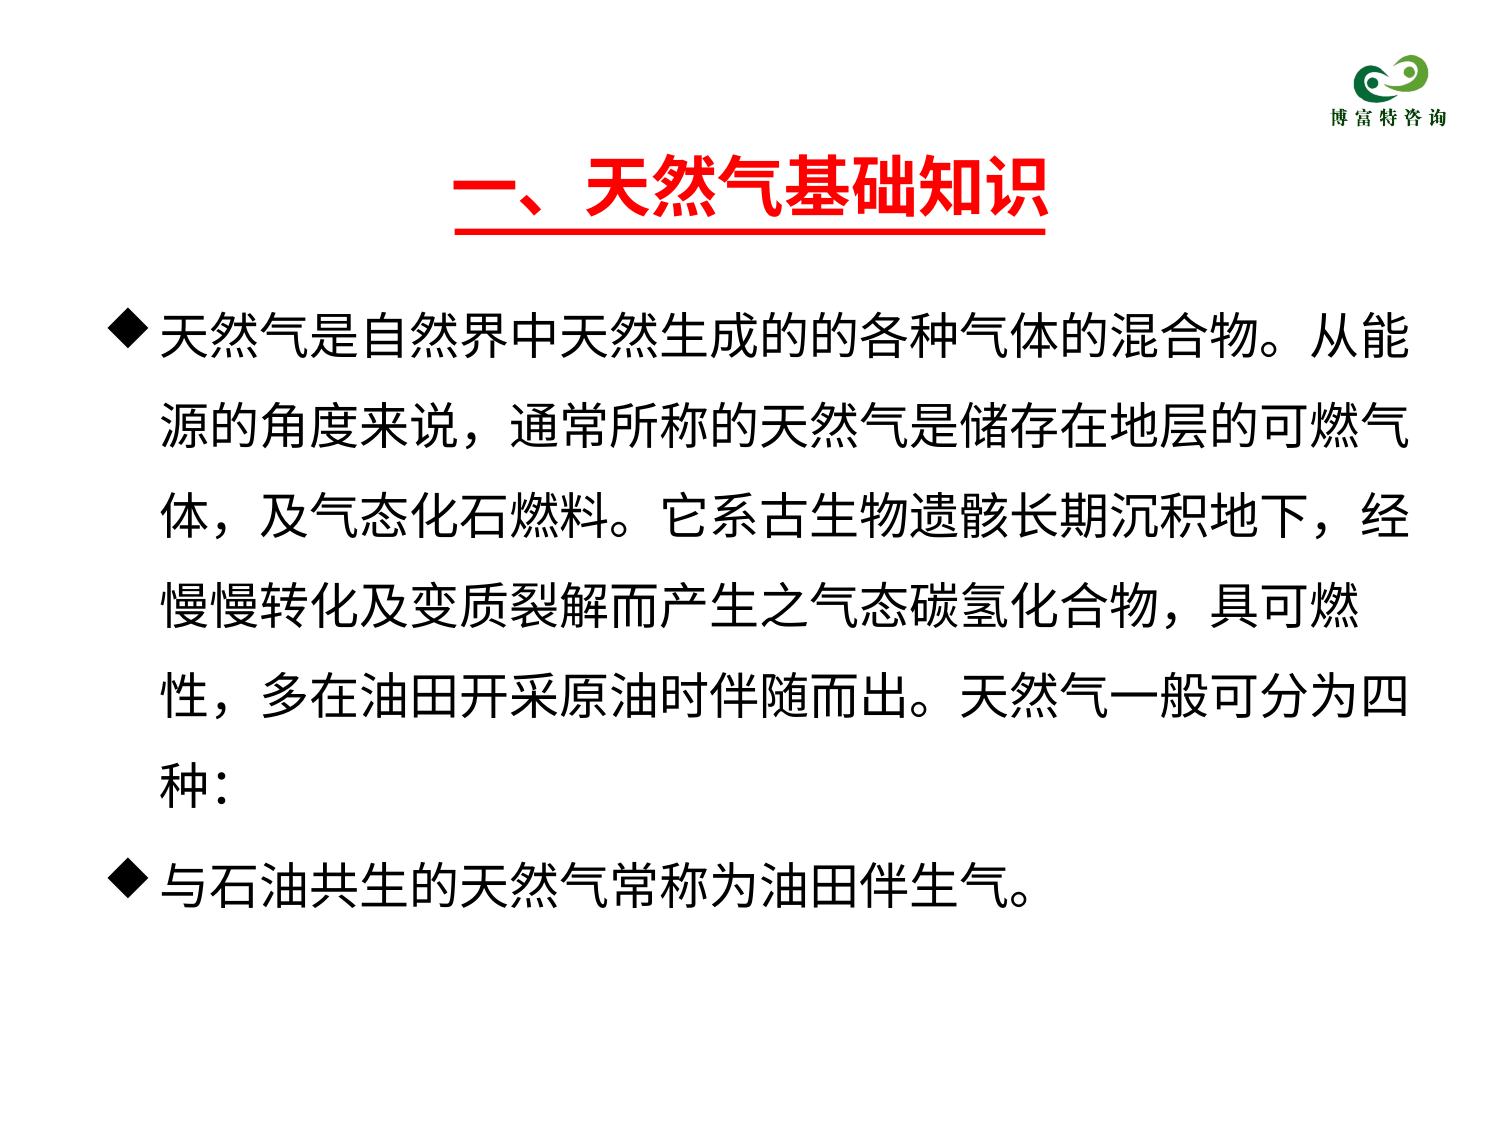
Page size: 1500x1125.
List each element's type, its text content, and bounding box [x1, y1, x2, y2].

picture [1316, 54, 1465, 129]
title 一、天然气基础知识 [76, 137, 1427, 254]
list 天然气是自然界中天然生成的的各种气体的混合物。从能源的角度来说，通常所称的天然气是储存在地层的可燃气体，及气态化石燃料。它系古生物遗骸长期沉积地下，经慢慢转化及变质裂解而产生之气态碳氢化合物，具可燃性，多在油田开采原油时伴随而出。天然气一般可分为四种： 与石油共生的天然气常称为油田伴生气。 [88, 267, 1439, 1036]
